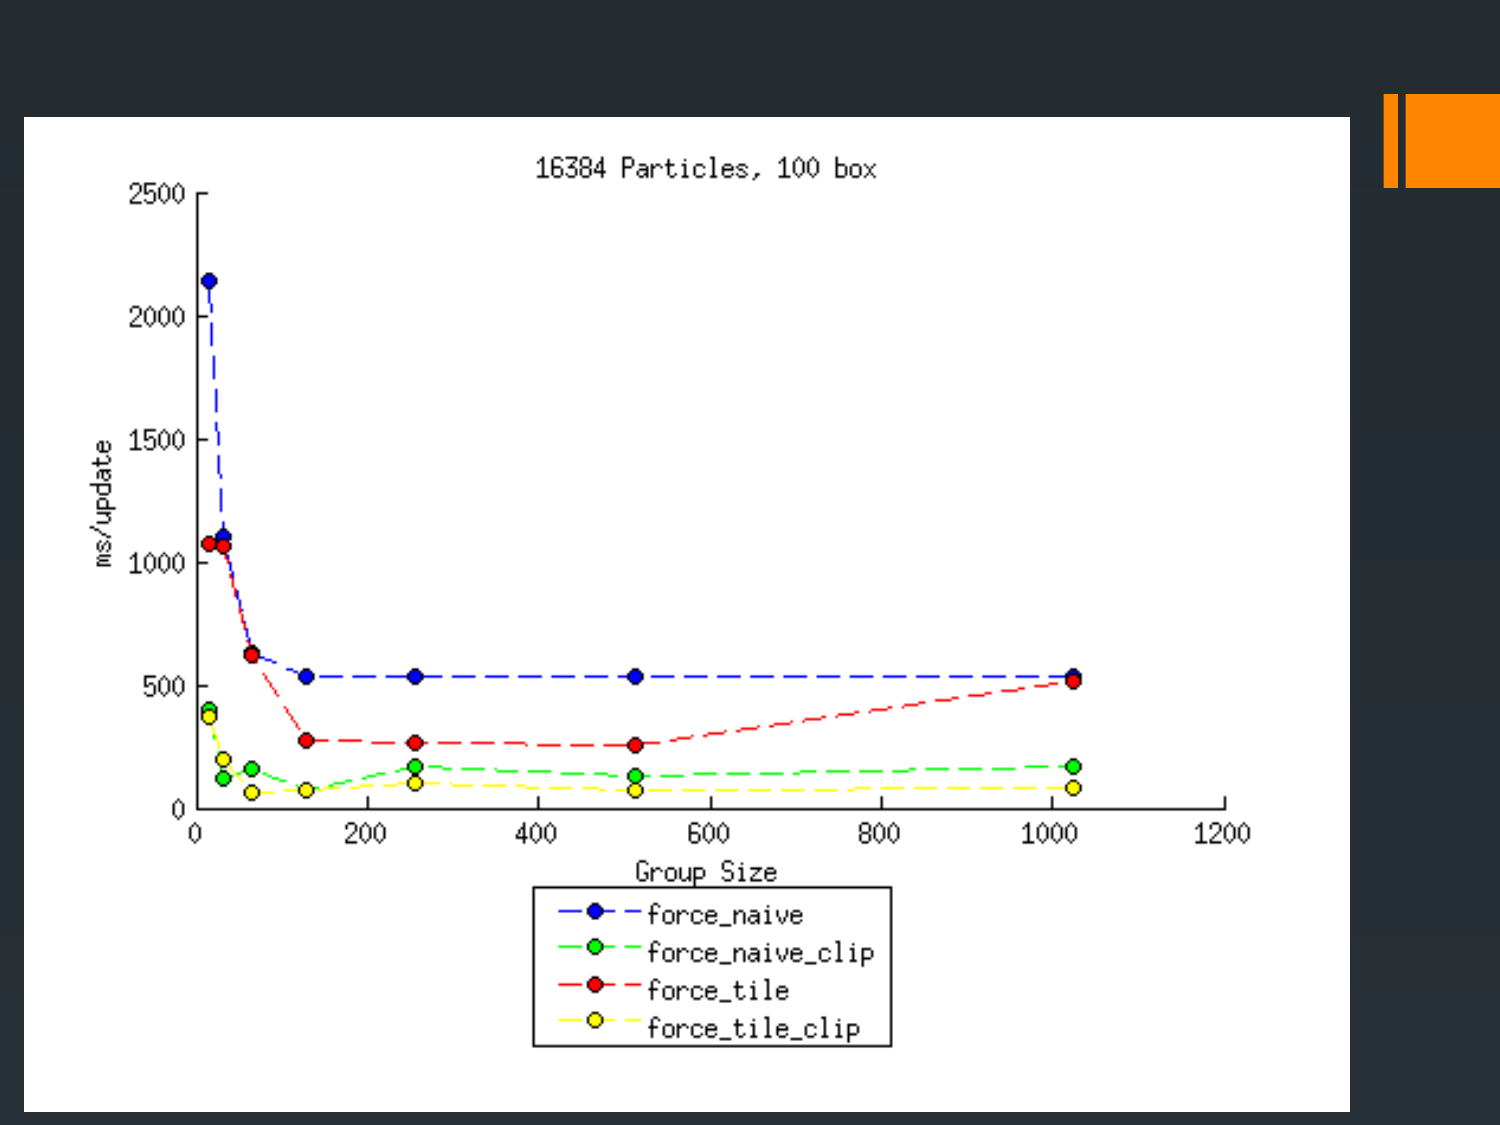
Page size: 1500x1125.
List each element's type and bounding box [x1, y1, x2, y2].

list [24, 116, 1351, 1112]
